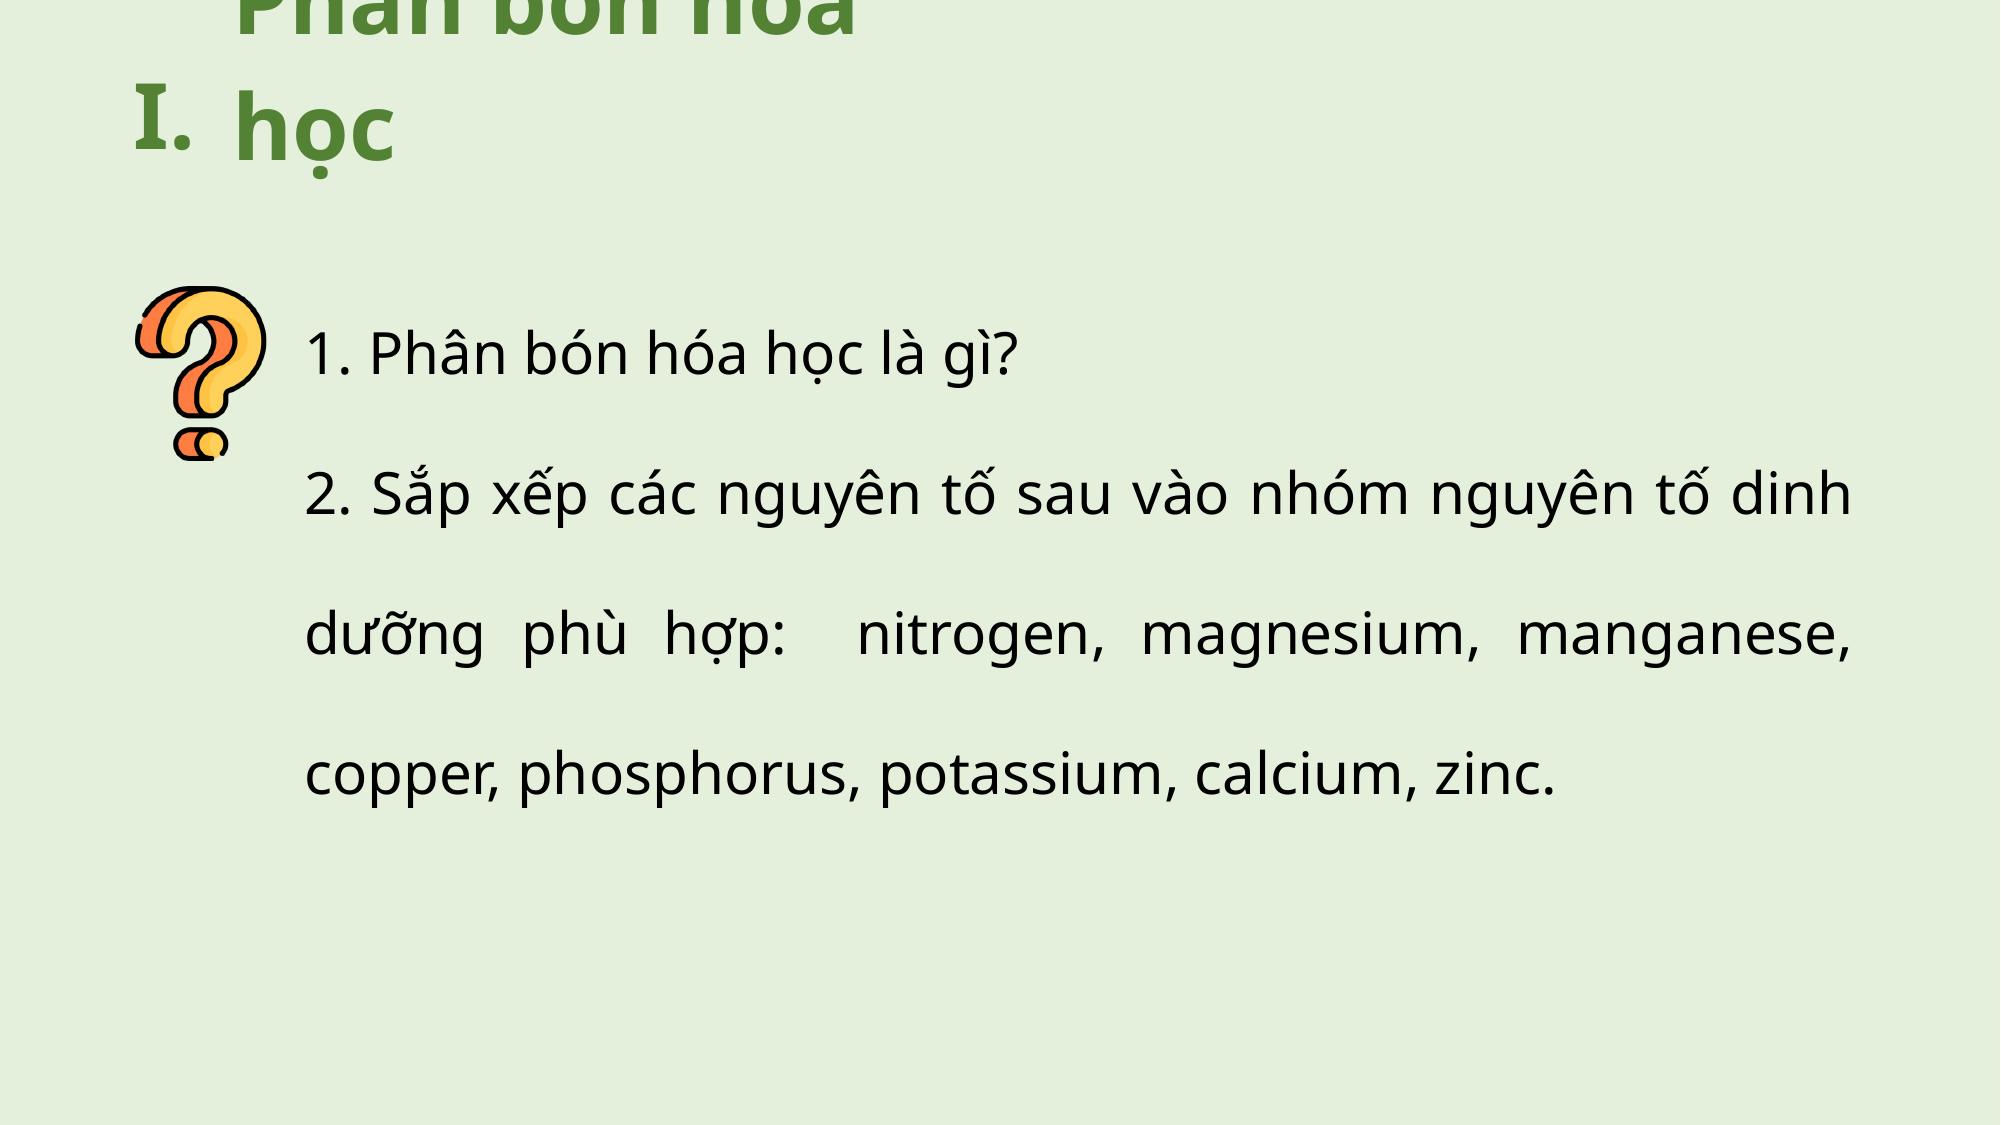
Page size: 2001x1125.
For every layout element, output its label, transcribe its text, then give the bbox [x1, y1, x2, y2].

text_box 1. Phân bón hóa học là gì? 2. Sắp xếp các nguyên tố sau vào nhóm nguyên tố dinh dưỡng phù hợp: nitrogen, magnesium, manganese, copper, phosphorus, potassium, calcium, zinc. [289, 230, 1869, 842]
text_box Phân bón hóa học [217, 100, 1062, 195]
text_box I. [118, 75, 229, 150]
picture [113, 286, 288, 462]
